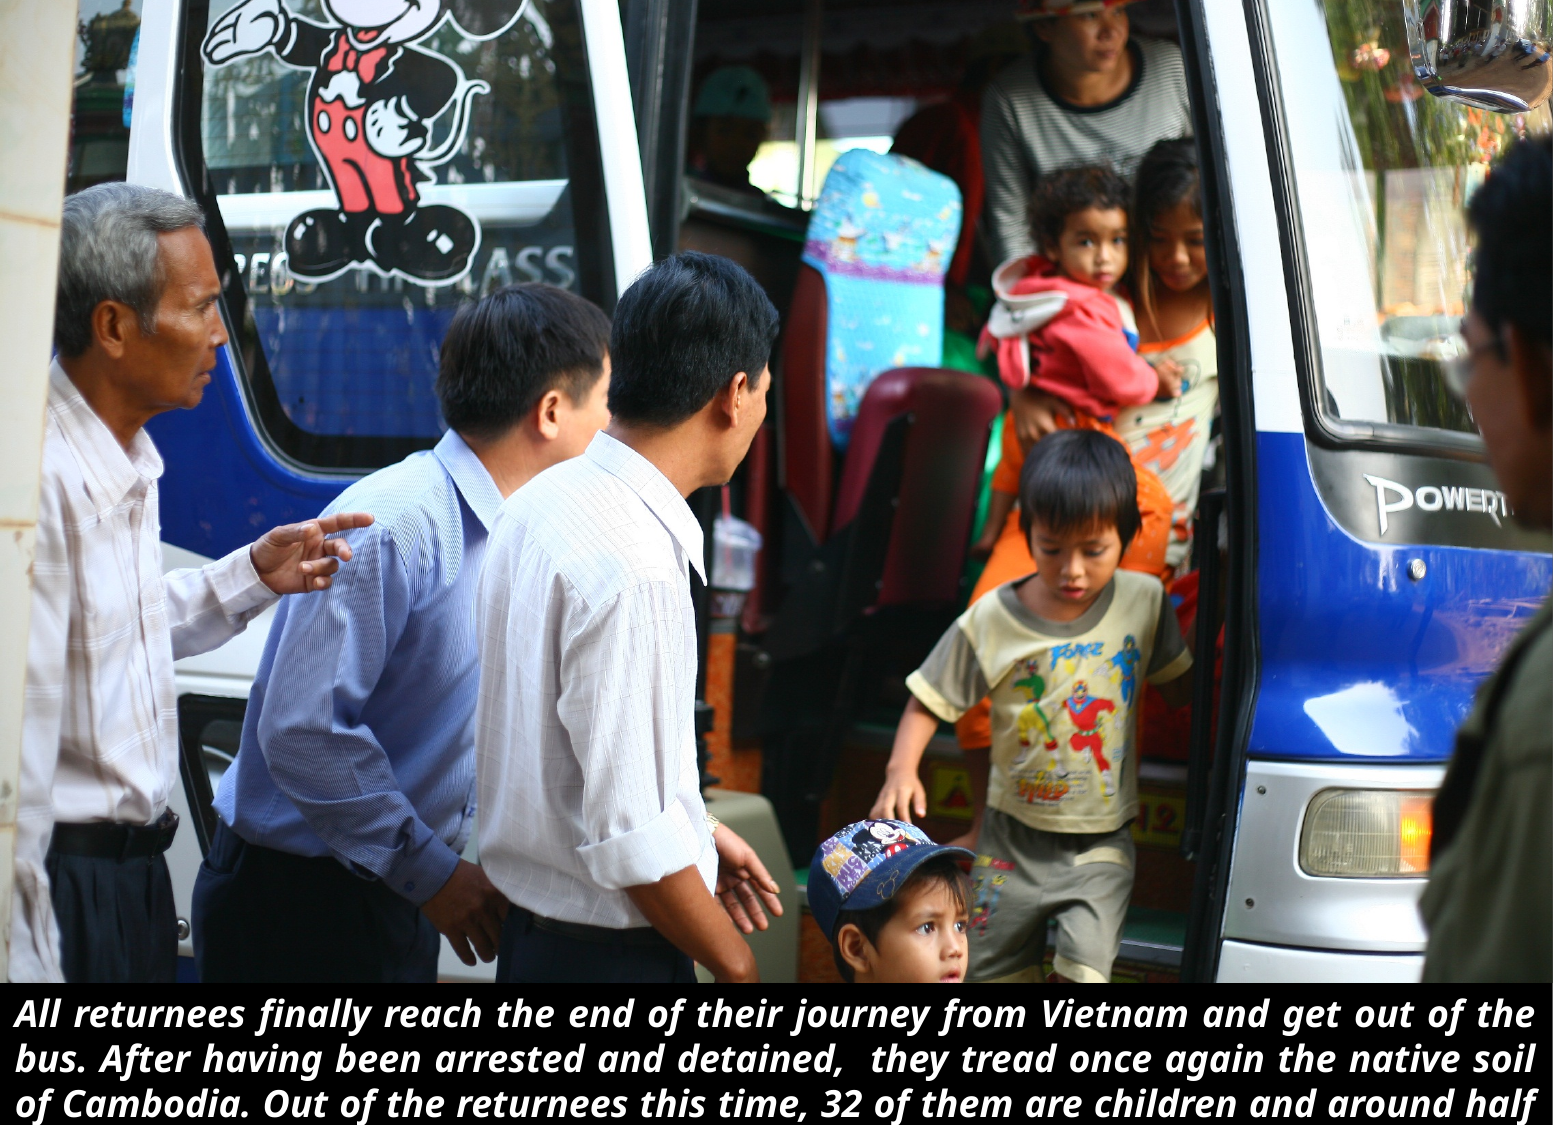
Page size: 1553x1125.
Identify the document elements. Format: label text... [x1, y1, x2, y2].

picture [0, 0, 1553, 983]
text_box All returnees finally reach the end of their journey from Vietnam and get out of the bus. After having been arrested and detained, they tread once again the native soil of Cambodia. Out of the returnees this time, 32 of them are children and around half of them are girls. [0, 983, 1553, 1125]
